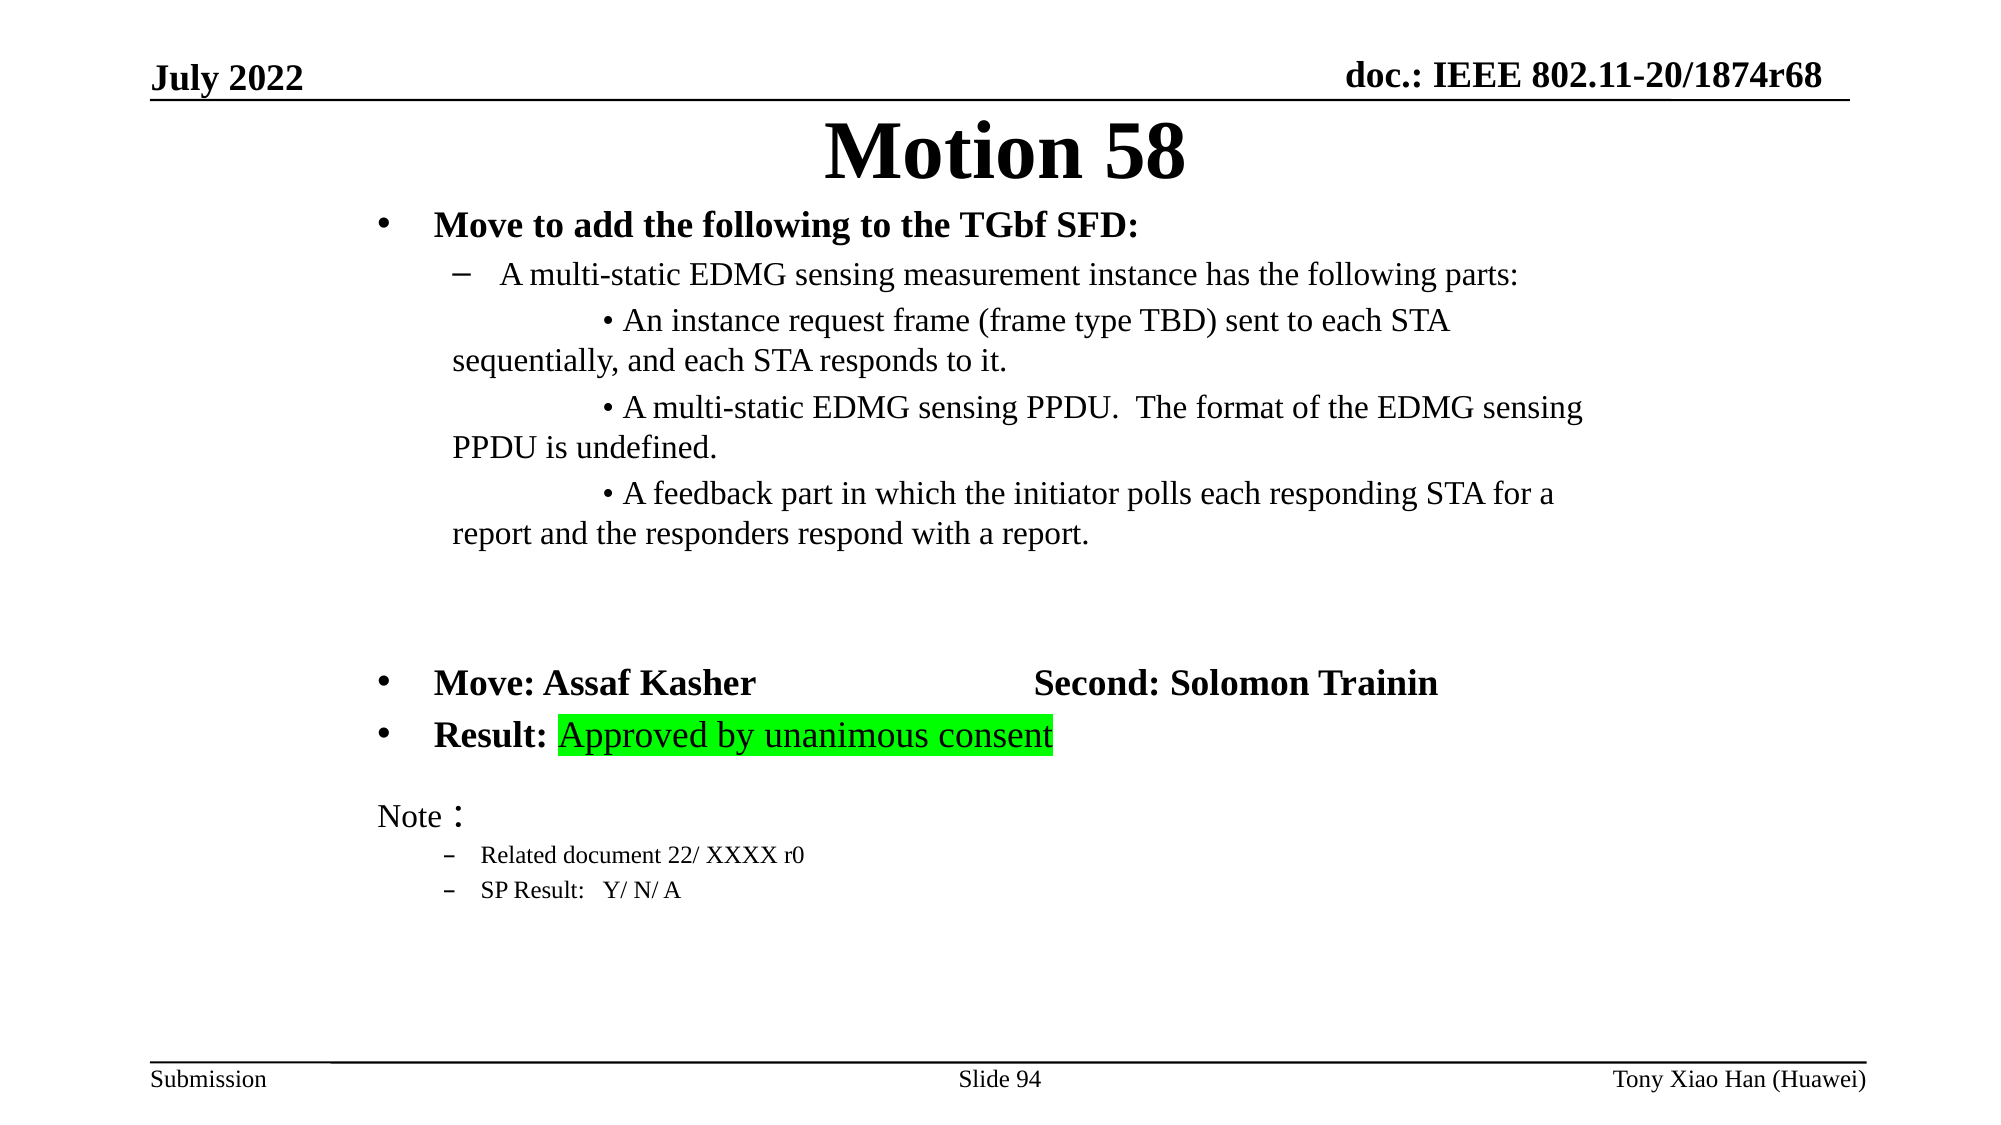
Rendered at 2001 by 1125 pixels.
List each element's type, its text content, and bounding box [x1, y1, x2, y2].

text_box Move to add the following to the TGbf SFD: A multi-static EDMG sensing measurement instance has the following parts: • An instance request frame (frame type TBD) sent to each STA sequentially, and each STA responds to it. • A multi-static EDMG sensing PPDU. The format of the EDMG sensing PPDU is undefined. • A feedback part in which the initiator polls each responding STA for a report and the responders respond with a report. Move: Assaf Kasher Second: Solomon Trainin Result: Approved by unanimous consent Note： Related document 22/ XXXX r0 SP Result: Y/ N/ A [362, 162, 1638, 850]
text_box Motion 58 [368, 87, 1644, 225]
